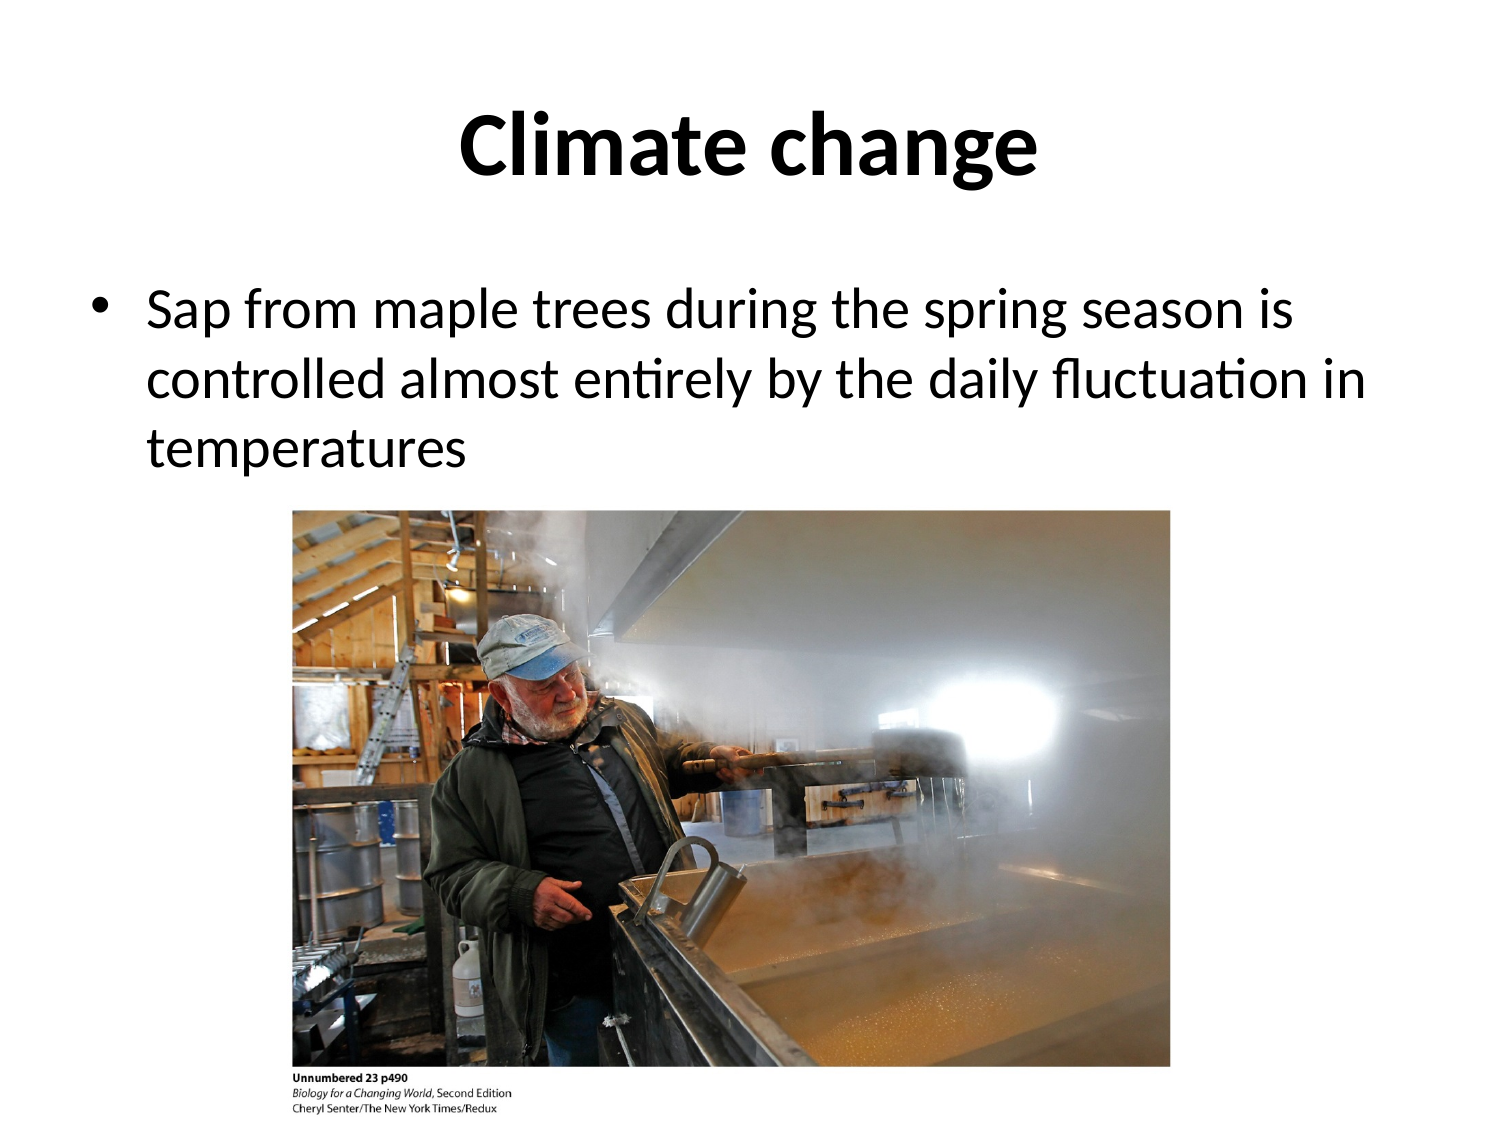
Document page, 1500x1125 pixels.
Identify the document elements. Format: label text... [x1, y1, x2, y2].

title Climate change [75, 45, 1425, 233]
list Sap from maple trees during the spring season is controlled almost entirely by the daily fluctuation in temperatures [75, 262, 1425, 488]
picture [287, 505, 1176, 1118]
